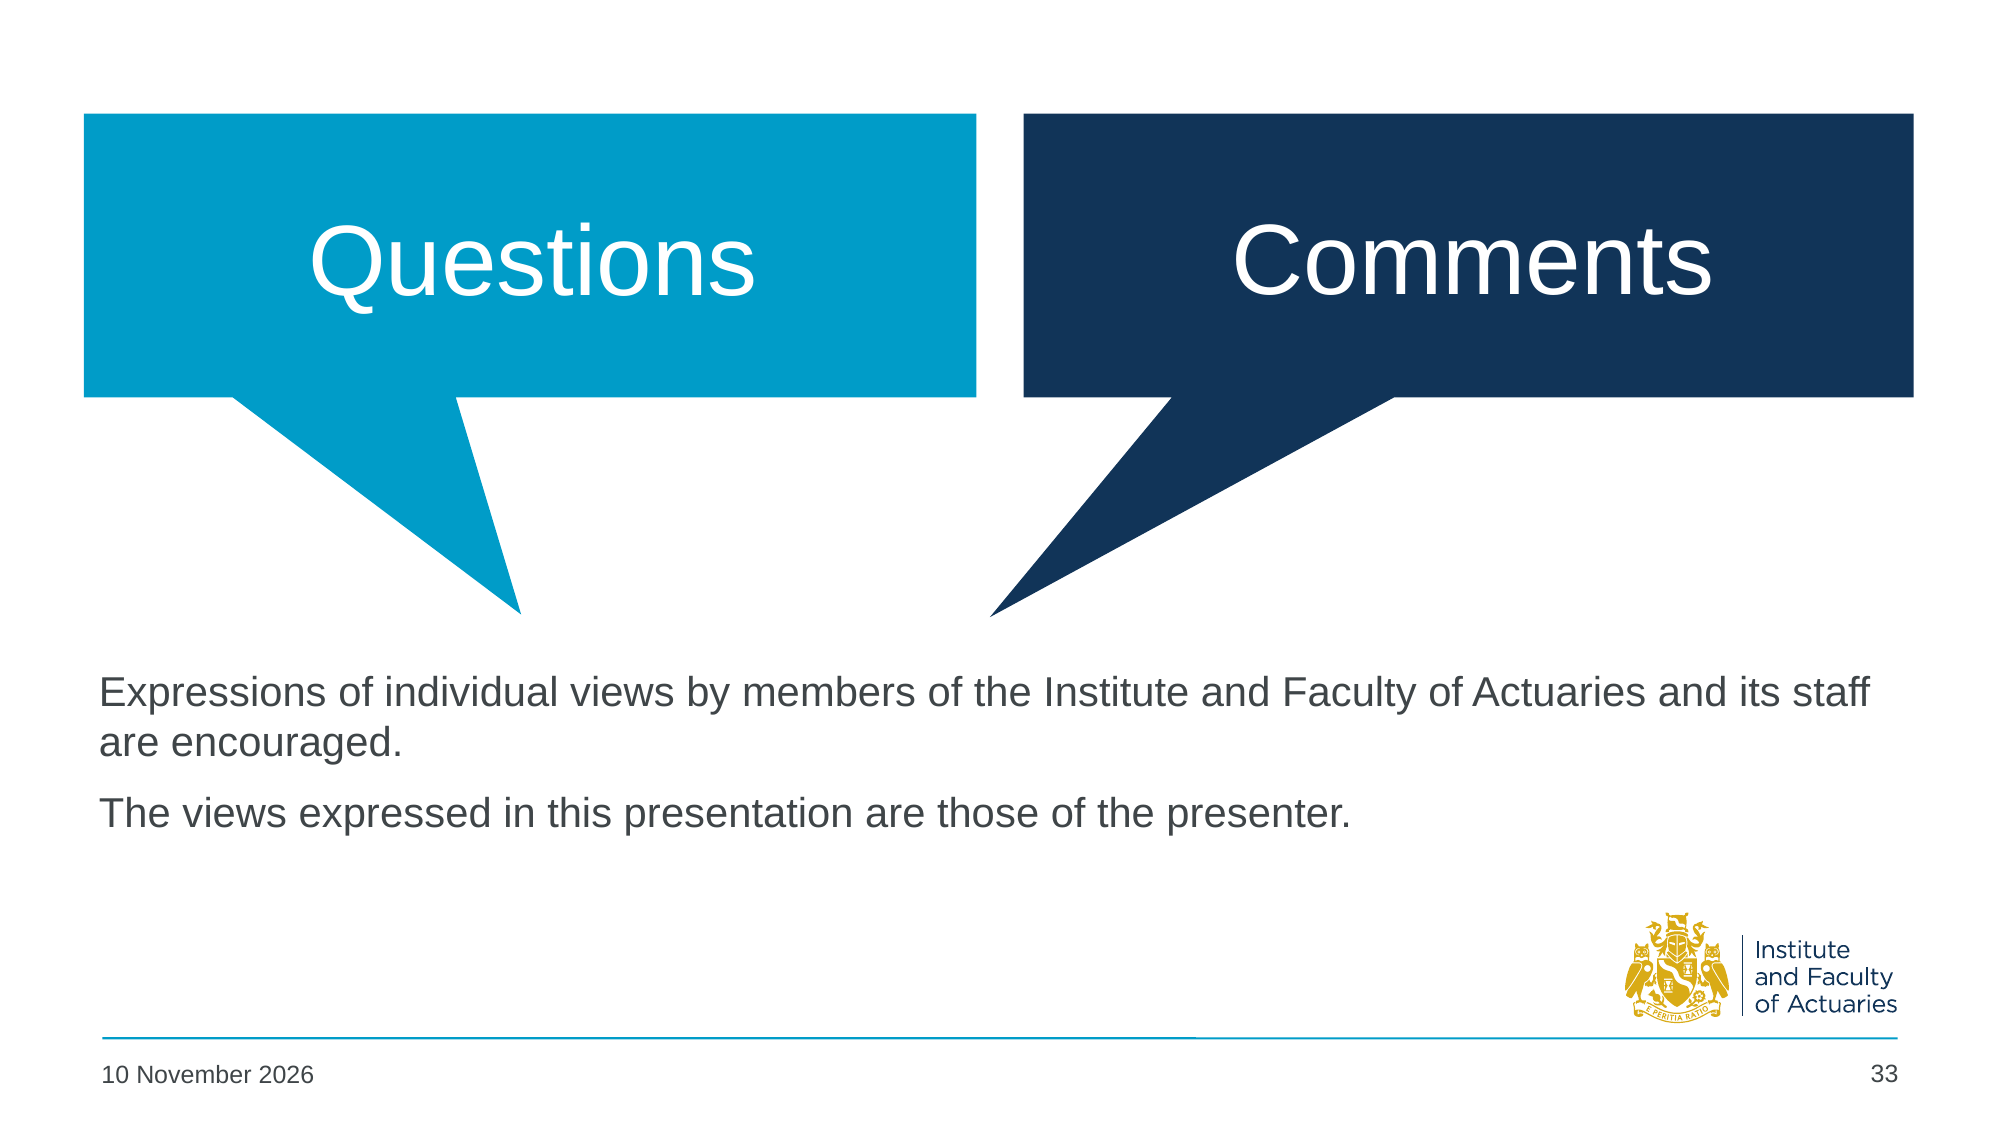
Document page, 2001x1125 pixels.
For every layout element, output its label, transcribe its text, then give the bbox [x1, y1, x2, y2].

title Questions [125, 161, 941, 350]
list Expressions of individual views by members of the Institute and Faculty of Actuaries and its staff are encouraged. The views expressed in this presentation are those of the presenter. [83, 656, 1888, 1044]
text_box [81, 111, 979, 617]
text_box [988, 111, 1916, 620]
slide_number 33 [1771, 1050, 1914, 1106]
text_box Comments [1058, 160, 1888, 349]
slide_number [86, 1051, 528, 1106]
